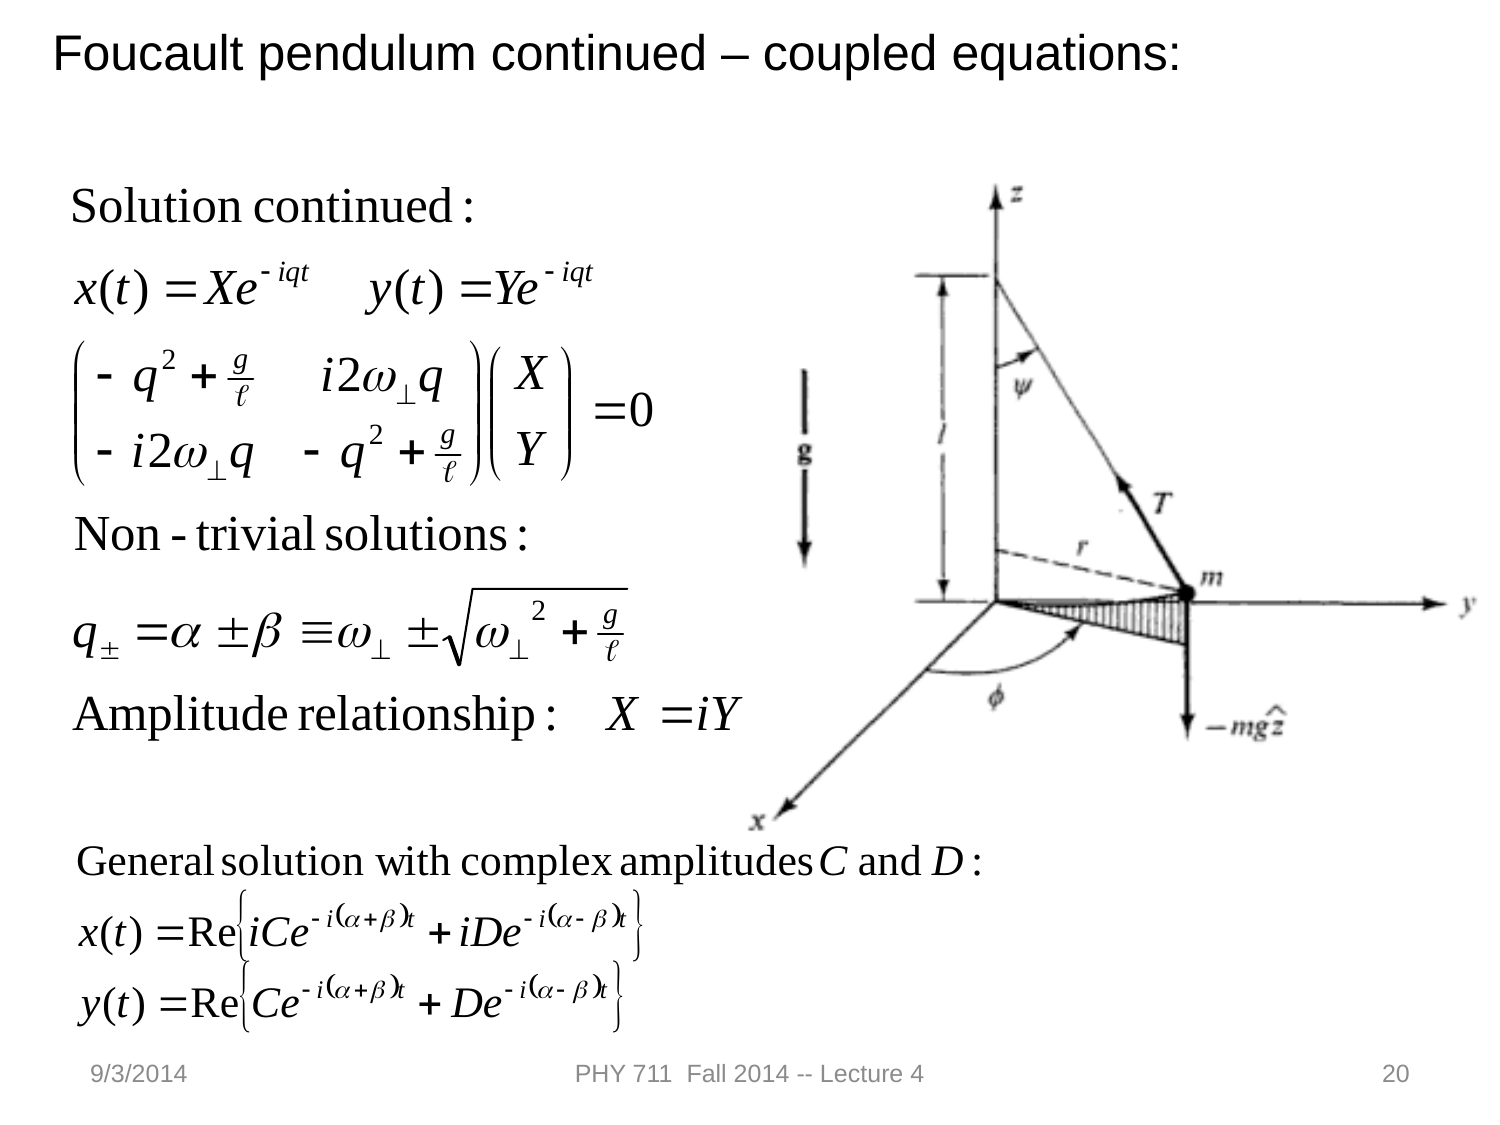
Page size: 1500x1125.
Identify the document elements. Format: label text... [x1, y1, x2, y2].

text_box Foucault pendulum continued – coupled equations: [37, 13, 1313, 89]
slide_number 20 [1074, 1042, 1425, 1103]
picture [713, 172, 1500, 863]
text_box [69, 837, 988, 1038]
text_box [64, 177, 755, 751]
footer PHY 711 Fall 2014 -- Lecture 4 [512, 1044, 988, 1103]
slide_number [75, 1046, 425, 1103]
